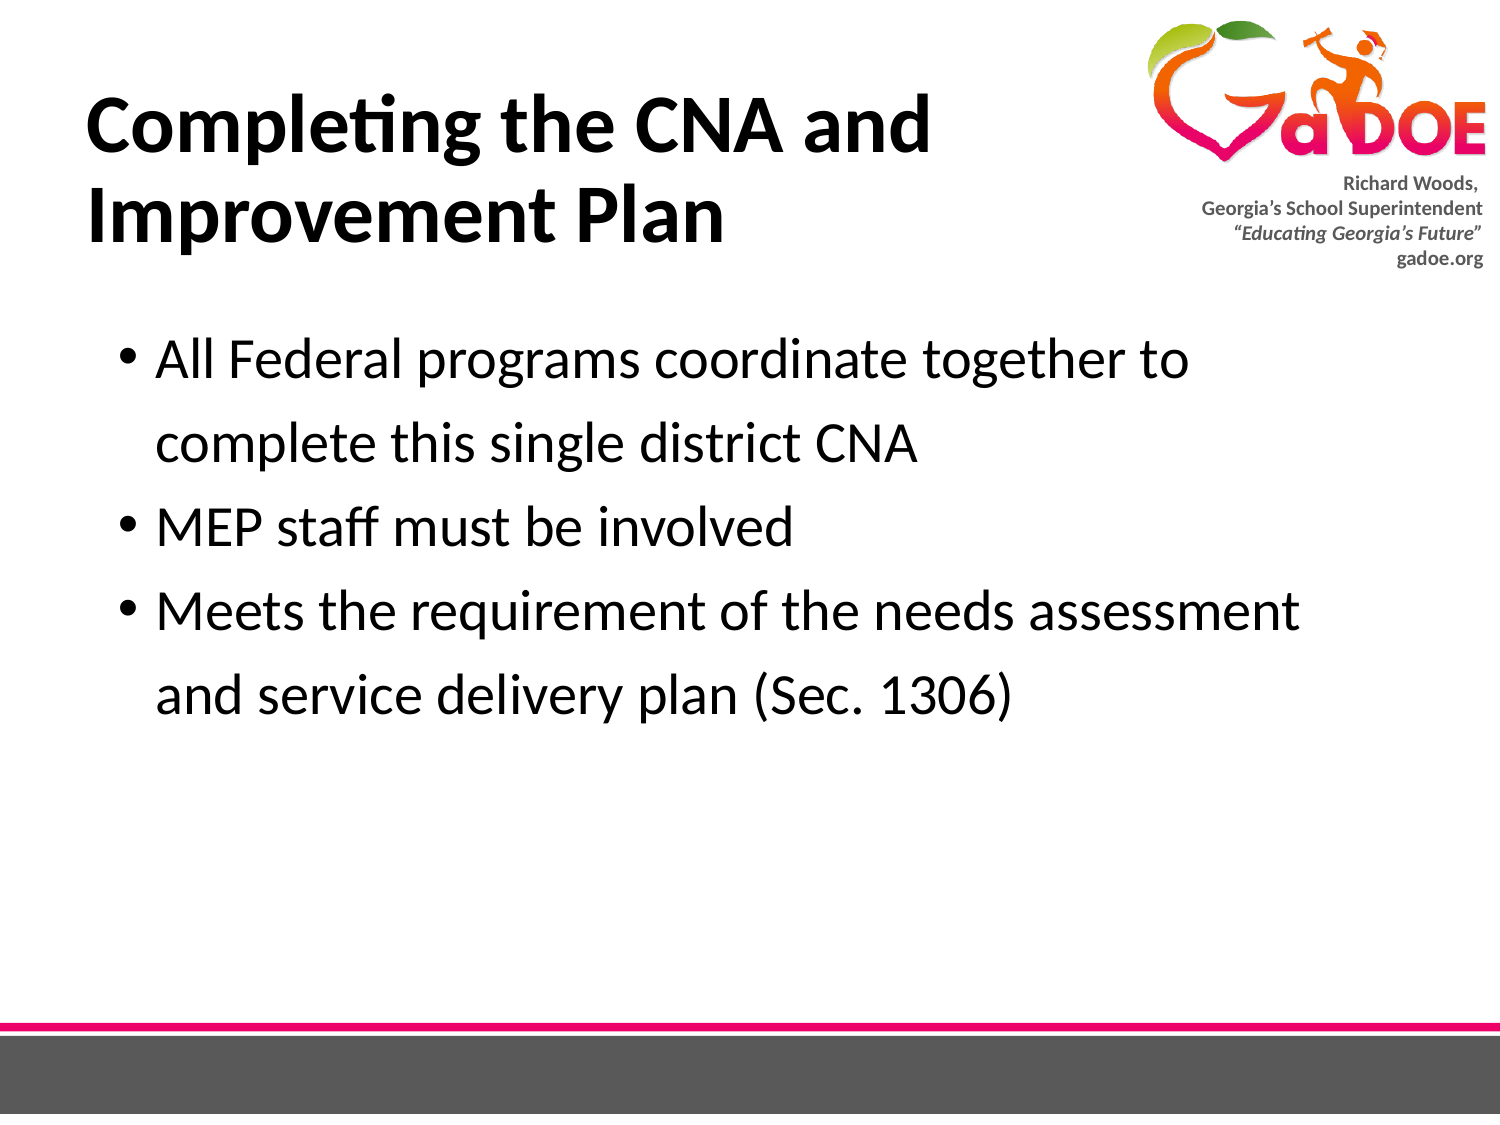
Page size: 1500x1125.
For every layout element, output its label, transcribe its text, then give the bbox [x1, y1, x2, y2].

title Completing the CNA and Improvement Plan [71, 62, 1108, 280]
picture [1135, 8, 1499, 164]
list All Federal programs coordinate together to complete this single district CNA MEP staff must be involved Meets the requirement of the needs assessment and service delivery plan (Sec. 1306) [103, 299, 1397, 1014]
